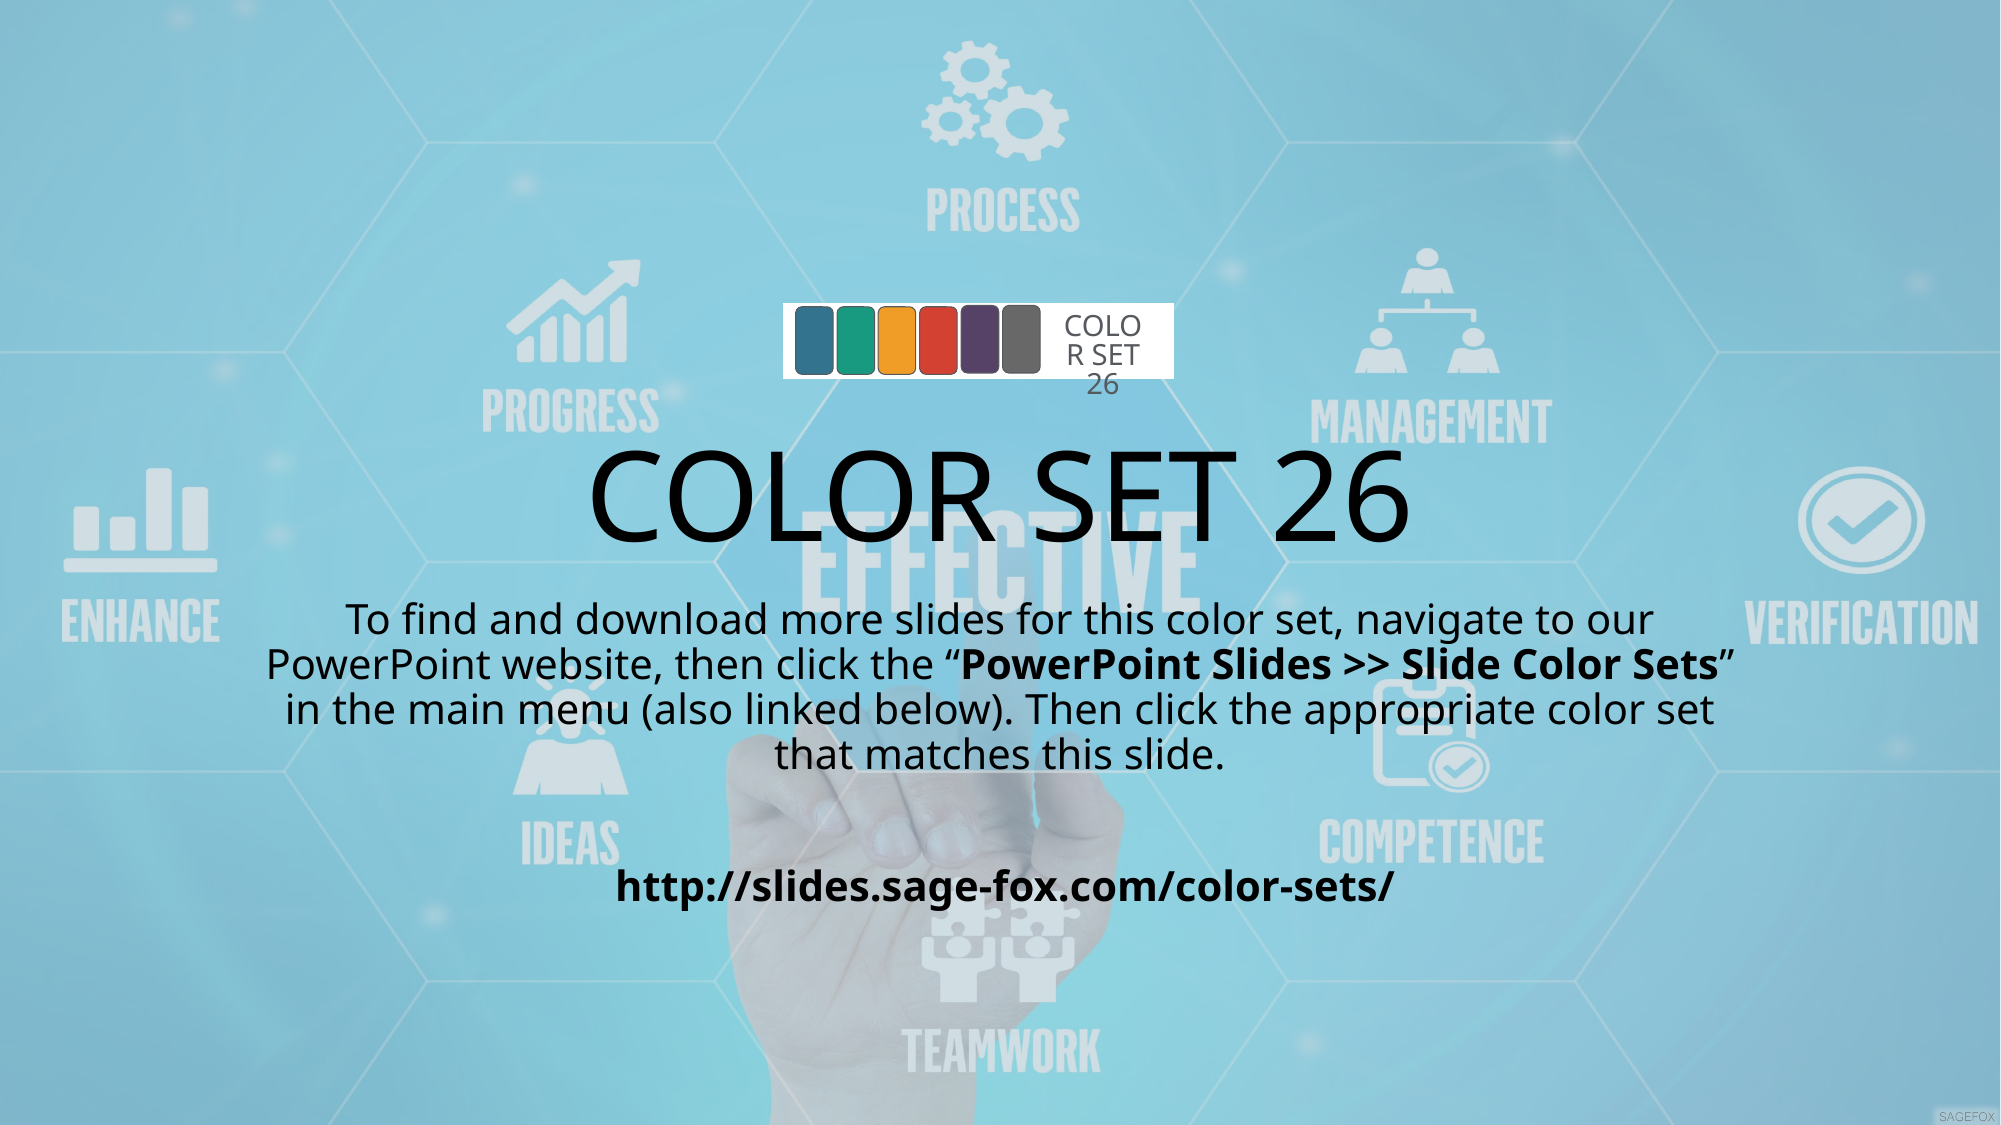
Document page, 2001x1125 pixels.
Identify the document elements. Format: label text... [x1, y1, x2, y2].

subtitle To find and download more slides for this color set, navigate to our PowerPoint website, then click the “PowerPoint Slides >> Slide Color Sets” in the main menu (also linked below). Then click the appropriate color set that matches this slide. http://slides.sage-fox.com/color-sets/ [249, 590, 1750, 863]
title COLOR SET 26 [249, 184, 1750, 576]
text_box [783, 303, 1174, 380]
